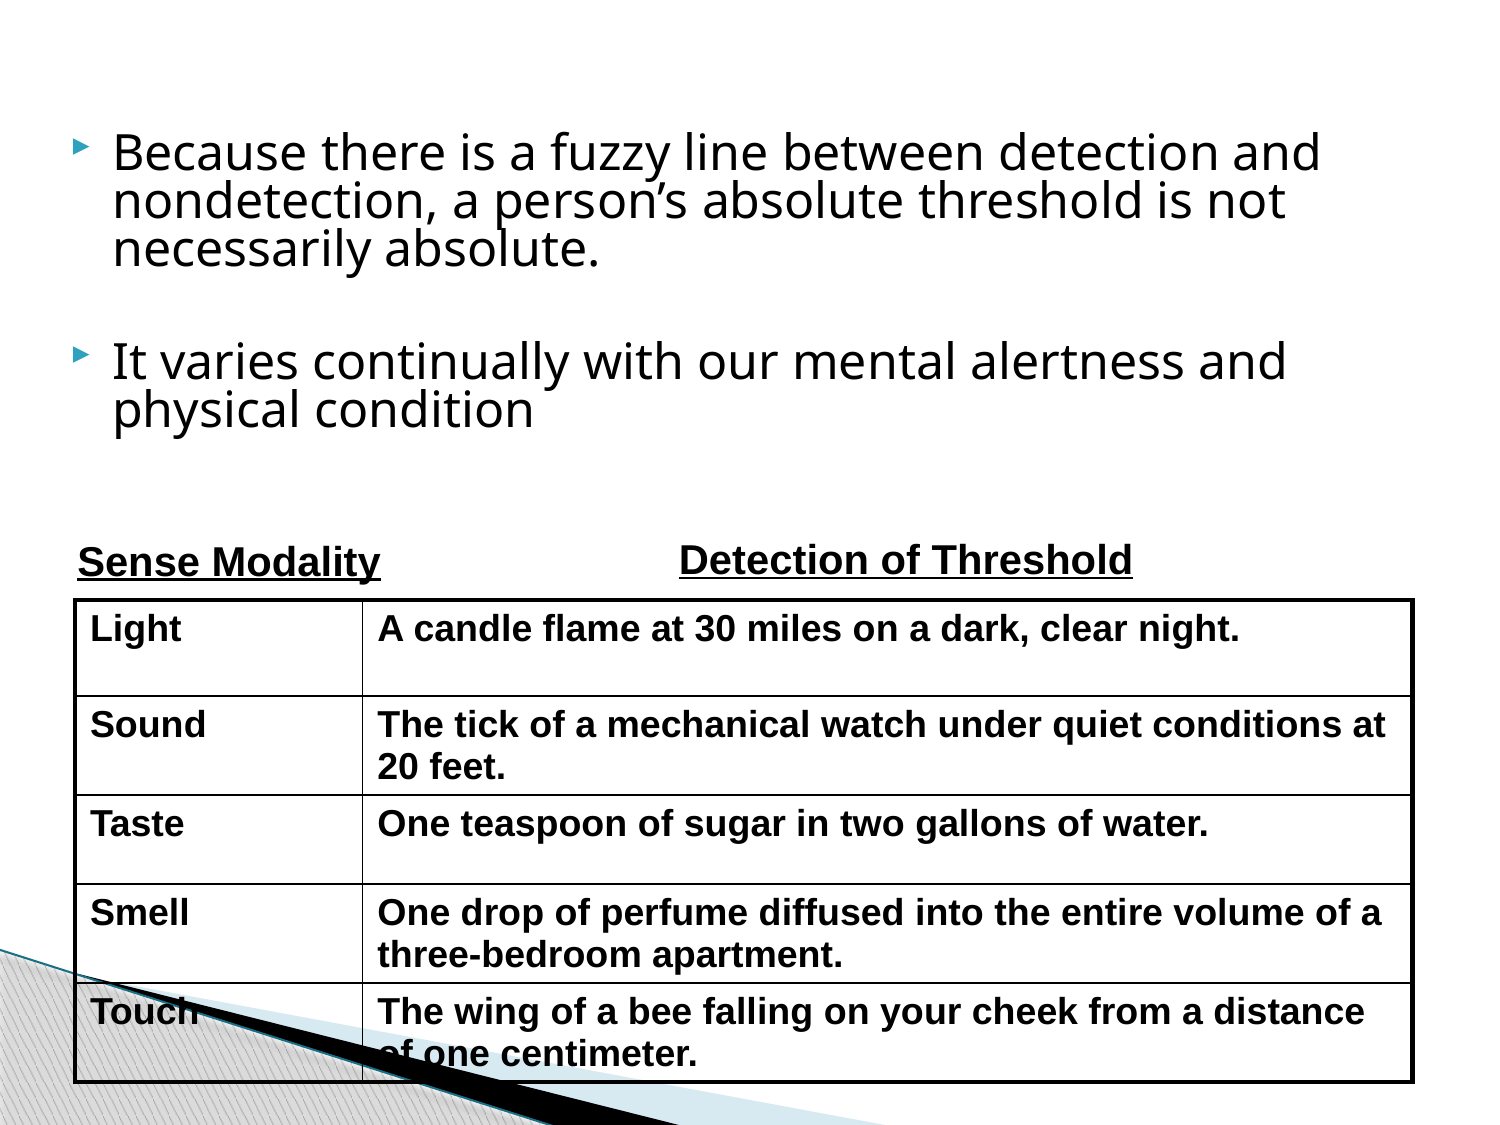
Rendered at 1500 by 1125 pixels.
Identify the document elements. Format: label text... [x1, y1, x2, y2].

text_box Detection of Threshold [424, 525, 1388, 590]
table_header A candle flame at 30 miles on a dark, clear night. [363, 602, 1410, 695]
table_cell Touch [77, 984, 362, 1080]
table_cell The tick of a mechanical watch under quiet conditions at 20 feet. [363, 697, 1410, 794]
table_cell One teaspoon of sugar in two gallons of water. [363, 796, 1410, 883]
table_cell Sound [77, 697, 362, 794]
text_box Sense Modality [62, 527, 488, 592]
table_cell Taste [77, 796, 362, 883]
table_cell The wing of a bee falling on your cheek from a distance of one centimeter. [363, 984, 1410, 1080]
table_cell Smell [77, 885, 362, 982]
table_cell One drop of perfume diffused into the entire volume of a three-bedroom apartment. [363, 885, 1410, 982]
table_header Light [77, 602, 362, 695]
list Because there is a fuzzy line between detection and nondetection, a person’s absolute threshold is not necessarily absolute. It varies continually with our mental alertness and physical condition [37, 125, 1413, 513]
